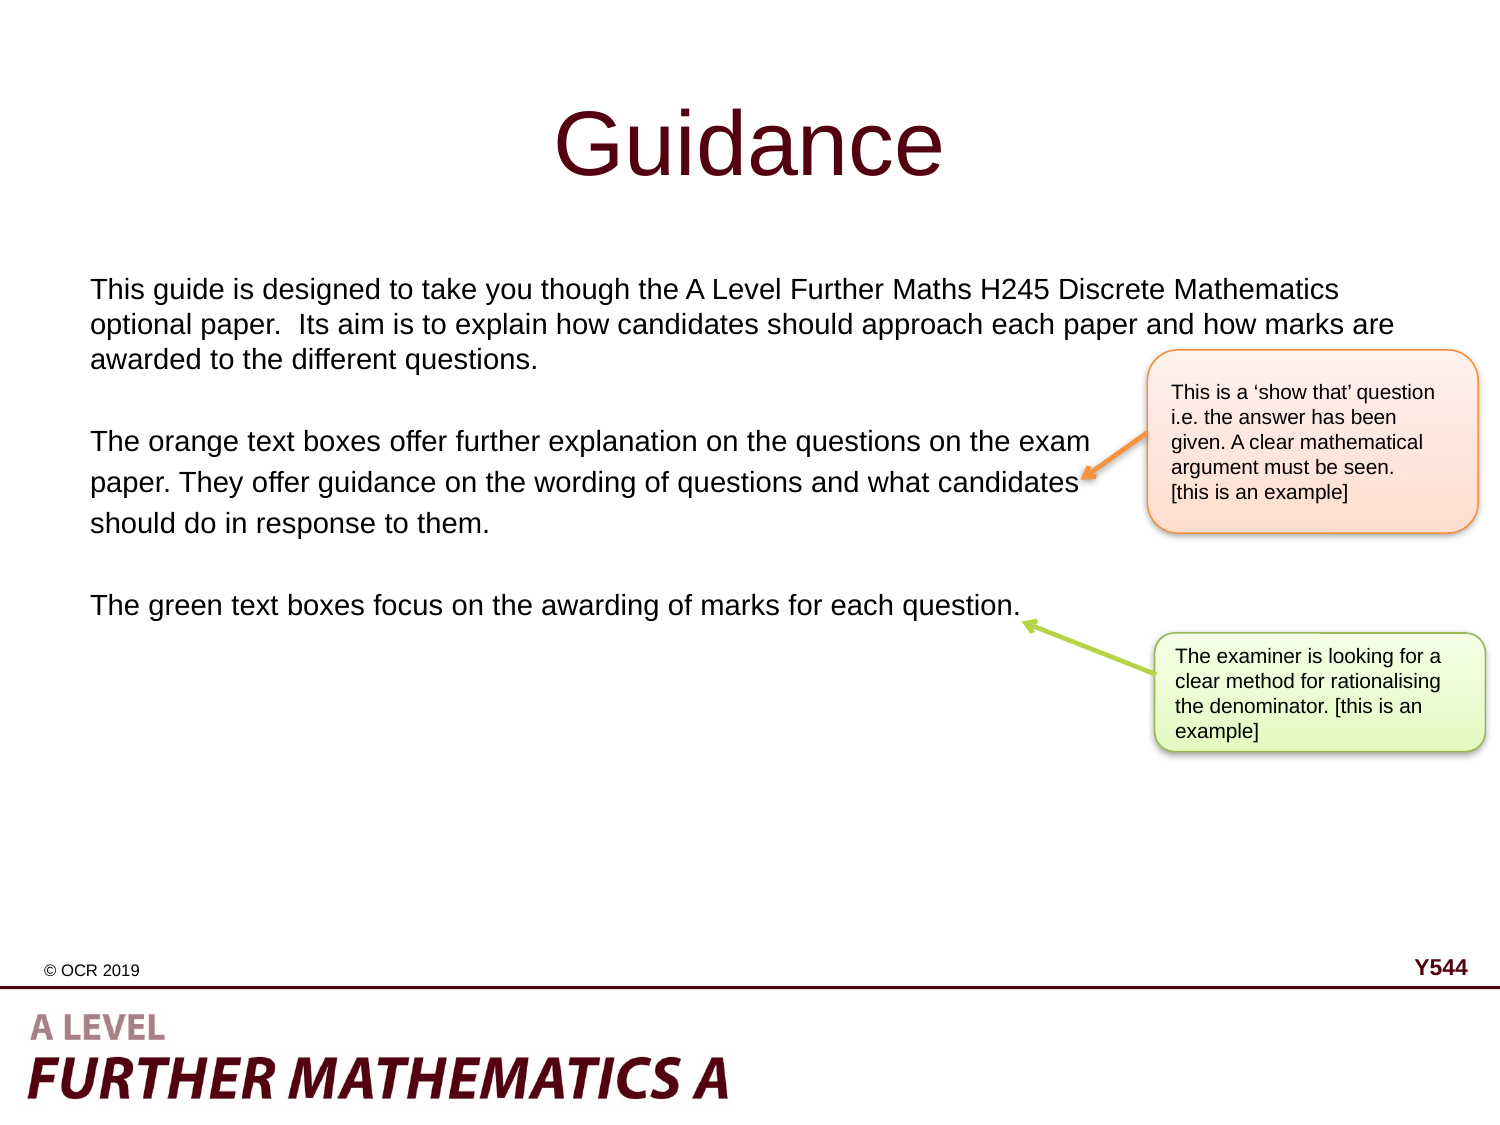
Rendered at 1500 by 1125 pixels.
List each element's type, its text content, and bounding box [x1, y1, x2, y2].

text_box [1021, 621, 1157, 675]
title Guidance [75, 45, 1425, 233]
picture [0, 986, 1500, 1123]
text_box This is a ‘show that’ question i.e. the answer has been given. A clear mathematical argument must be seen. [this is an example] [1146, 349, 1479, 534]
list This guide is designed to take you though the A Level Further Maths H245 Discrete Mathematics optional paper. Its aim is to explain how candidates should approach each paper and how marks are awarded to the different questions. The orange text boxes offer further explanation on the questions on the exam paper. They offer guidance on the wording of questions and what candidates should do in response to them. The green text boxes focus on the awarding of marks for each question. [75, 262, 1425, 965]
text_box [1080, 432, 1148, 480]
text_box The examiner is looking for a clear method for rationalising the denominator. [this is an example] [1153, 632, 1487, 753]
